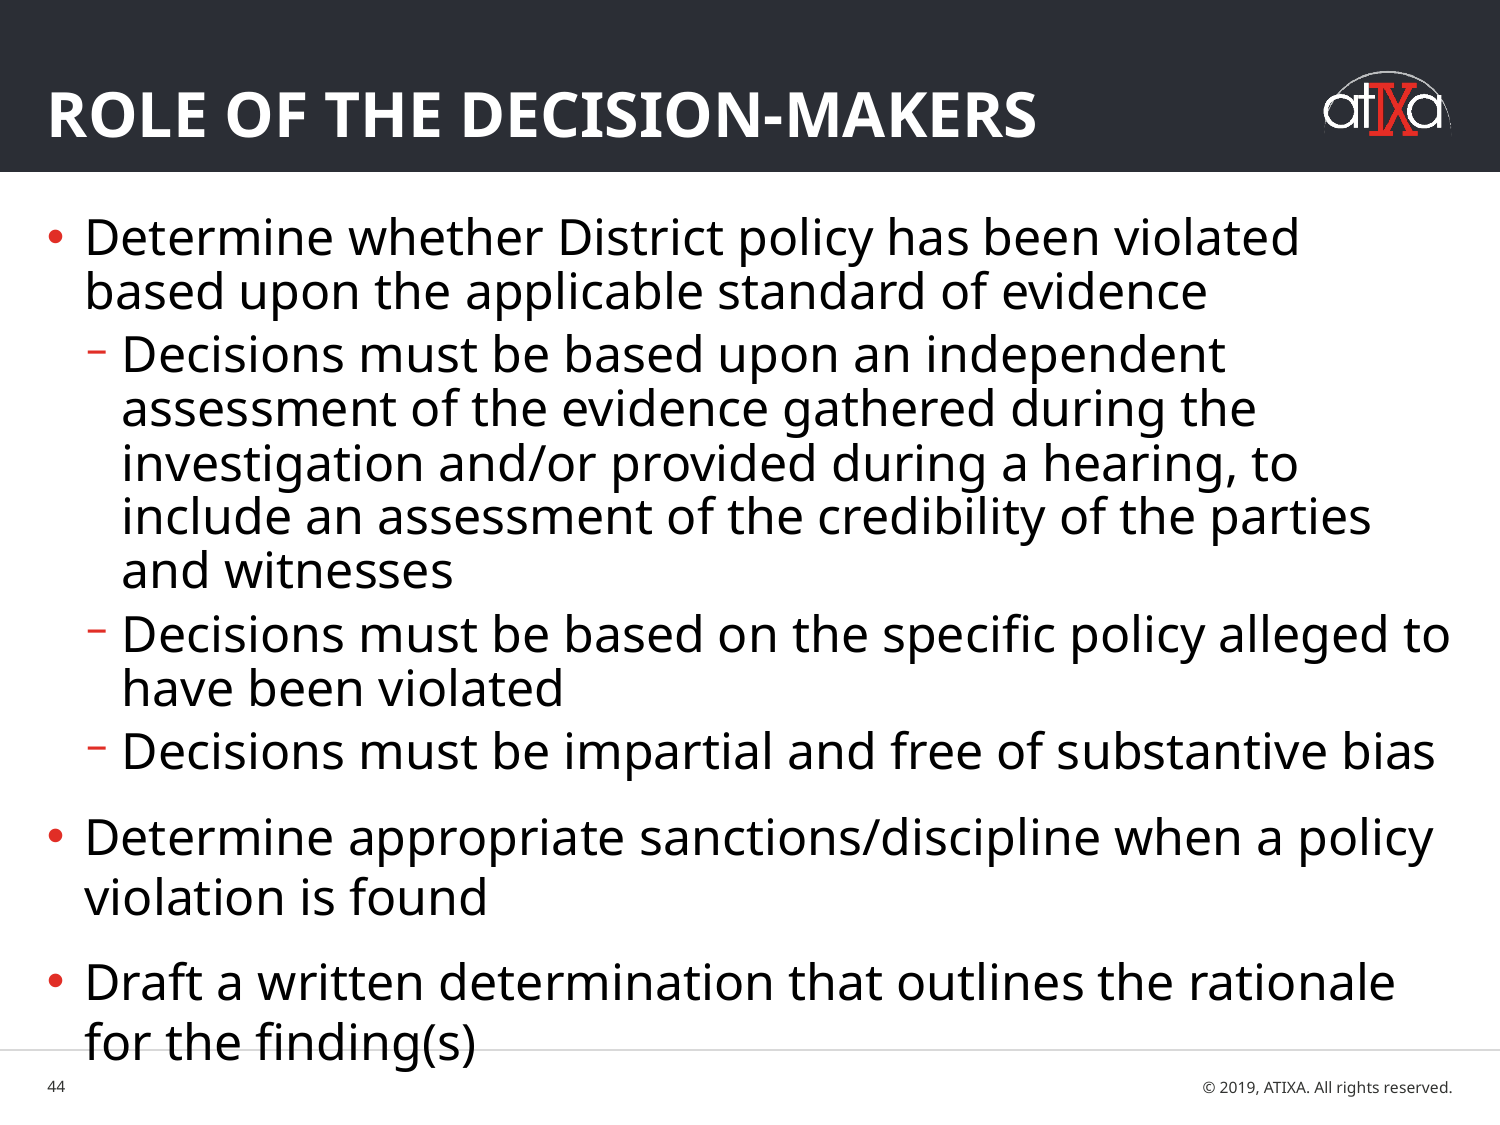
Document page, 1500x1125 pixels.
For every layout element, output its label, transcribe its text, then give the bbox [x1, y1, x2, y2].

picture [1320, 68, 1454, 138]
title Role of the Decision-makers [46, 37, 1305, 150]
list Determine whether District policy has been violated based upon the applicable standard of evidence Decisions must be based upon an independent assessment of the evidence gathered during the investigation and/or provided during a hearing, to include an assessment of the credibility of the parties and witnesses Decisions must be based on the specific policy alleged to have been violated Decisions must be impartial and free of substantive bias Determine appropriate sanctions/discipline when a policy violation is found Draft a written determination that outlines the rationale for the finding(s) [46, 212, 1454, 1002]
